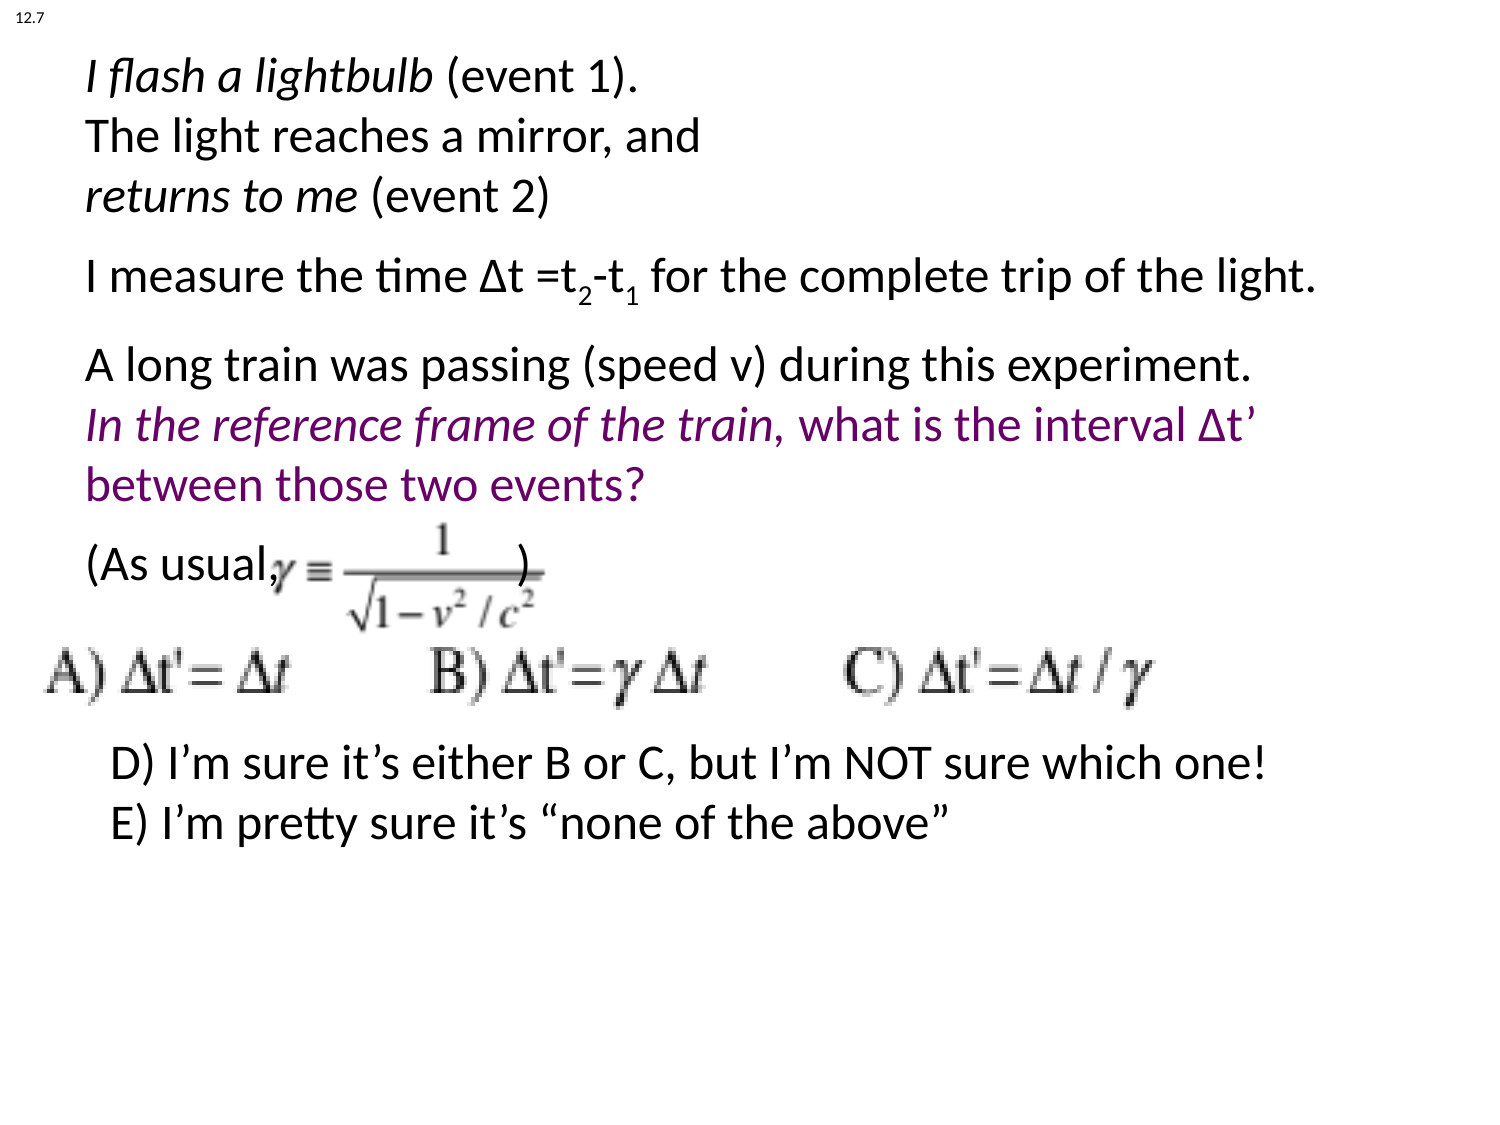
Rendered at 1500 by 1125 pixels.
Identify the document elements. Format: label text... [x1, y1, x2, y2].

text_box I flash a lightbulb (event 1). The light reaches a mirror, and returns to me (event 2) I measure the time Δt =t2-t1 for the complete trip of the light. A long train was passing (speed v) during this experiment. In the reference frame of the train, what is the interval Δt’ between those two events? (As usual, ) [70, 35, 1333, 599]
text_box 12.7 [0, 0, 60, 35]
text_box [36, 635, 1388, 715]
text_box D) I’m sure it’s either B or C, but I’m NOT sure which one! E) I’m pretty sure it’s “none of the above” [95, 721, 1284, 857]
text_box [266, 511, 551, 635]
